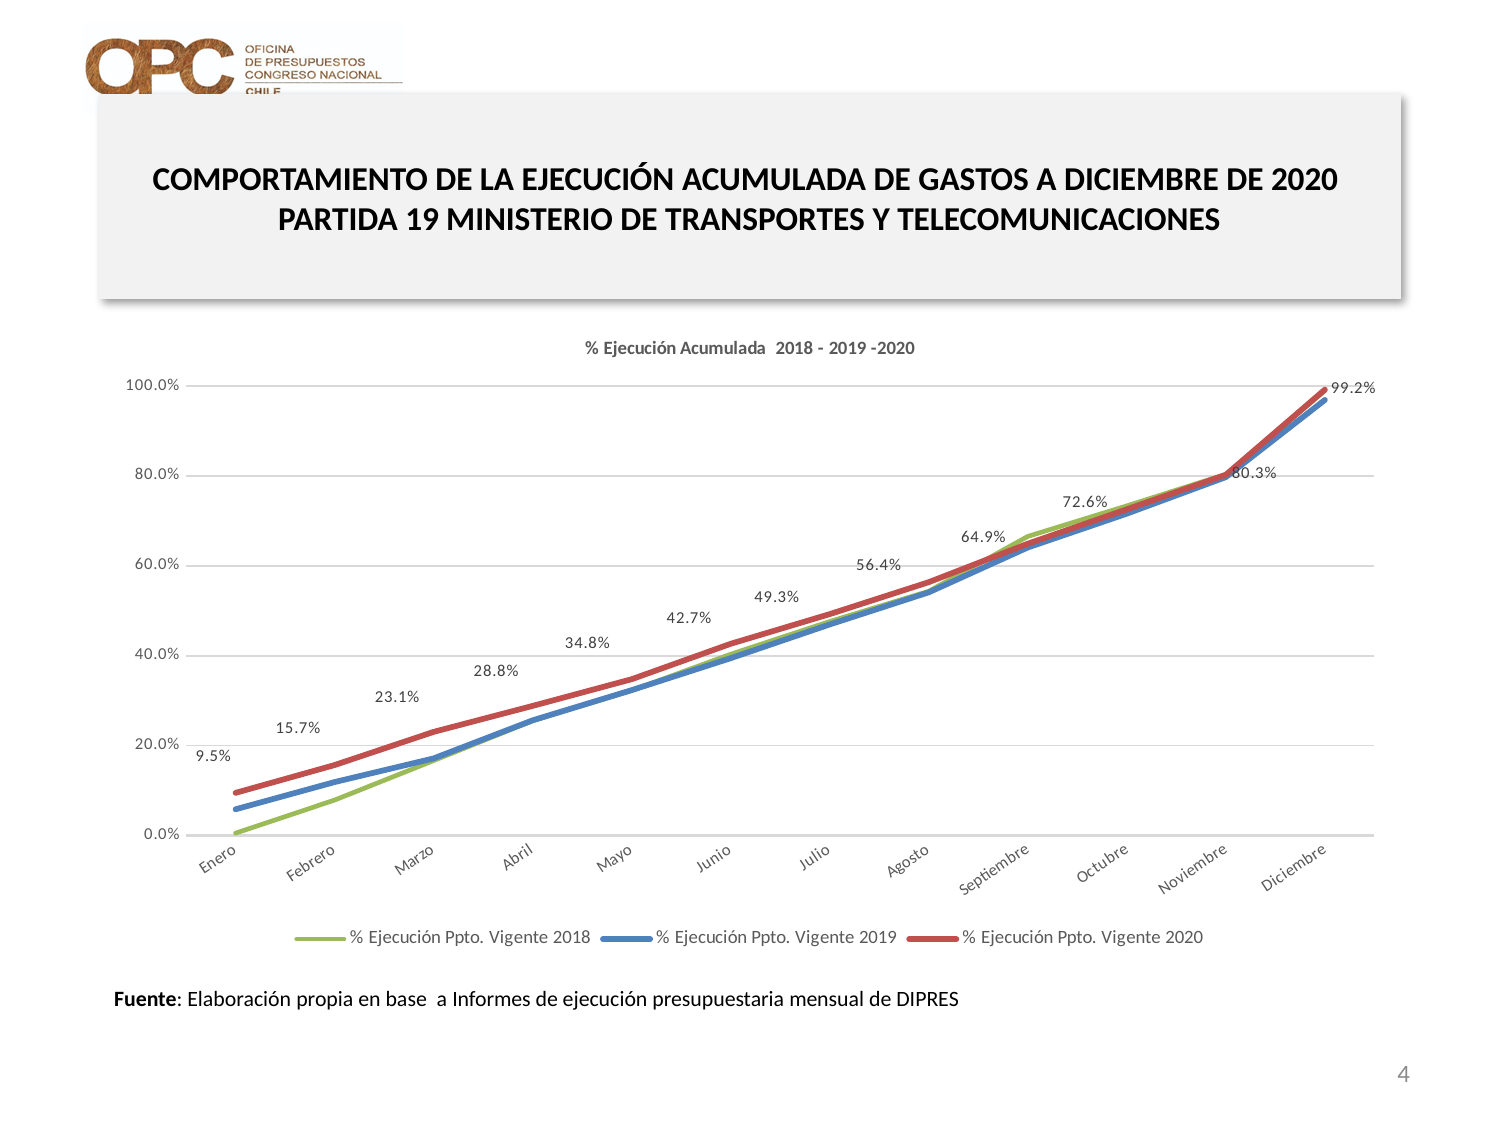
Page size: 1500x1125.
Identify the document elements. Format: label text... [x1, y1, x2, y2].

footer Fuente: Elaboración propia en base a Informes de ejecución presupuestaria mensual de DIPRES [99, 977, 1362, 1020]
slide_number 4 [1074, 1042, 1425, 1103]
title COMPORTAMIENTO DE LA EJECUCIÓN ACUMULADA DE GASTOS A DICIEMBRE DE 2020 PARTIDA 19 MINISTERIO DE TRANSPORTES Y TELECOMUNICACIONES [99, 94, 1401, 299]
picture [82, 22, 403, 118]
chart [99, 313, 1401, 955]
